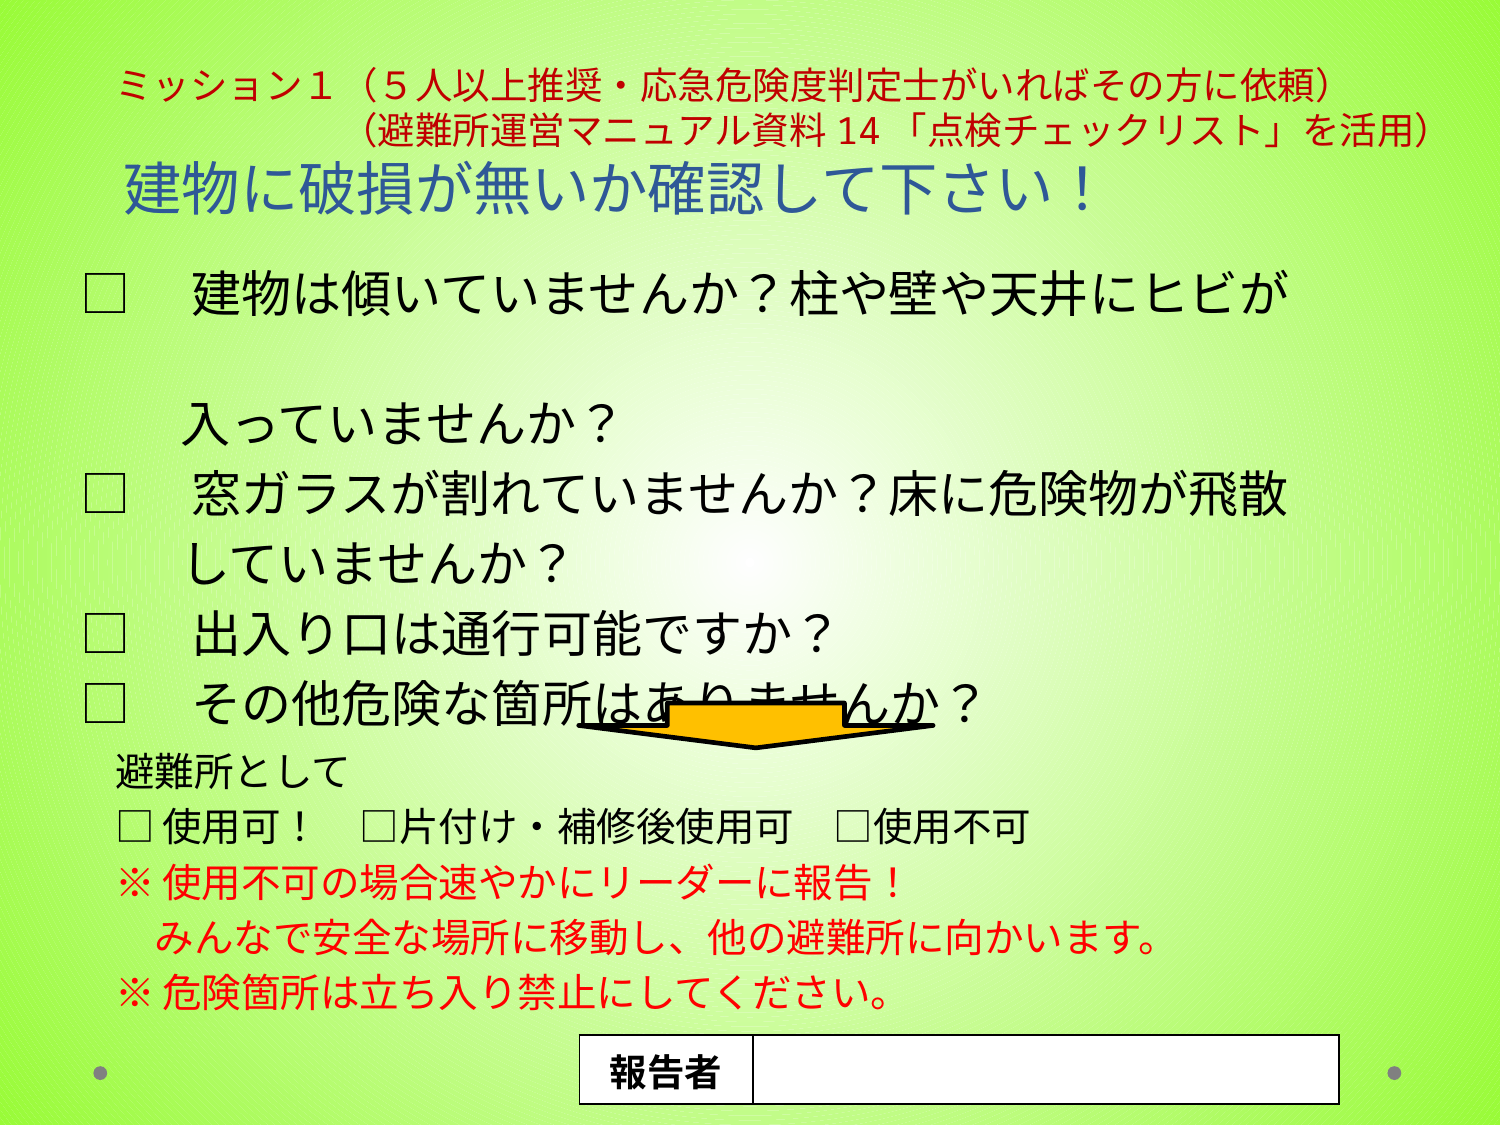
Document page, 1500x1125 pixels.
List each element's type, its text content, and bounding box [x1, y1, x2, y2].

subtitle □ 建物は傾いていませんか？柱や壁や天井にヒビが 入っていませんか？ □ 窓ガラスが割れていませんか？床に危険物が飛散 していませんか？ □ 出入り口は通行可能ですか？ □ その他危険な箇所はありませんか？ [64, 255, 1436, 764]
table_header 報告者 [580, 1036, 752, 1103]
table_header [754, 1036, 1338, 1103]
text_box [576, 700, 936, 739]
text_box 避難所として □使用可！ □片付け・補修後使用可 □使用不可 ※使用不可の場合速やかにリーダーに報告！ みんなで安全な場所に移動し、他の避難所に向かいます。 ※危険箇所は立ち入り禁止にしてください。 [100, 739, 1436, 1024]
title ミッション１（５人以上推奨・応急危険度判定士がいればその方に依頼） （避難所運営マニュアル資料14「点検チェックリスト」を活用） 建物に破損が無いか確認して下さい！ [100, 54, 1471, 256]
